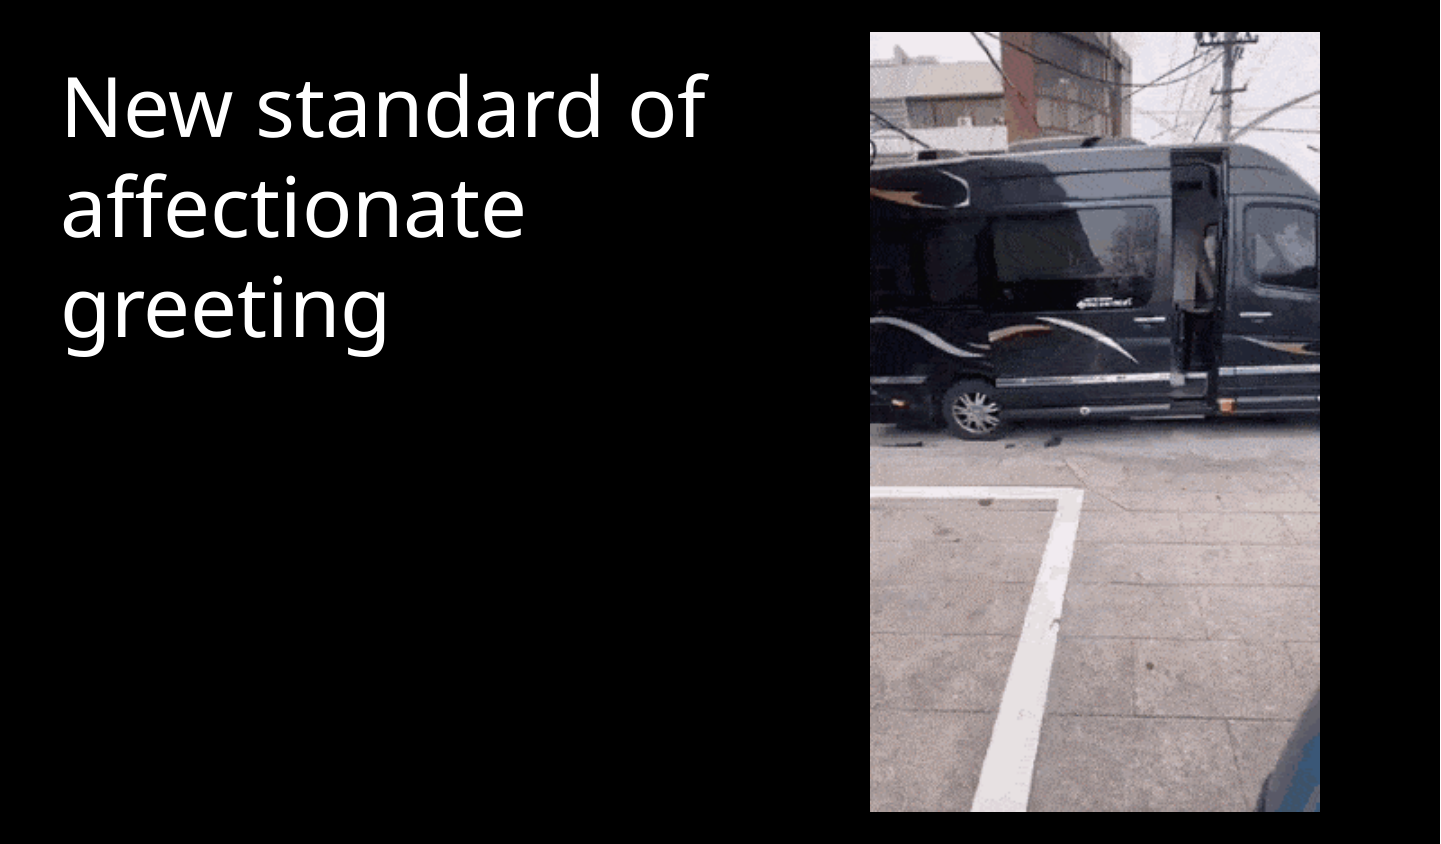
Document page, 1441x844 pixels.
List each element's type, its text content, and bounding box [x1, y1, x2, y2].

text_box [869, 31, 1320, 813]
subtitle New standard of affectionate greeting [45, 46, 846, 844]
